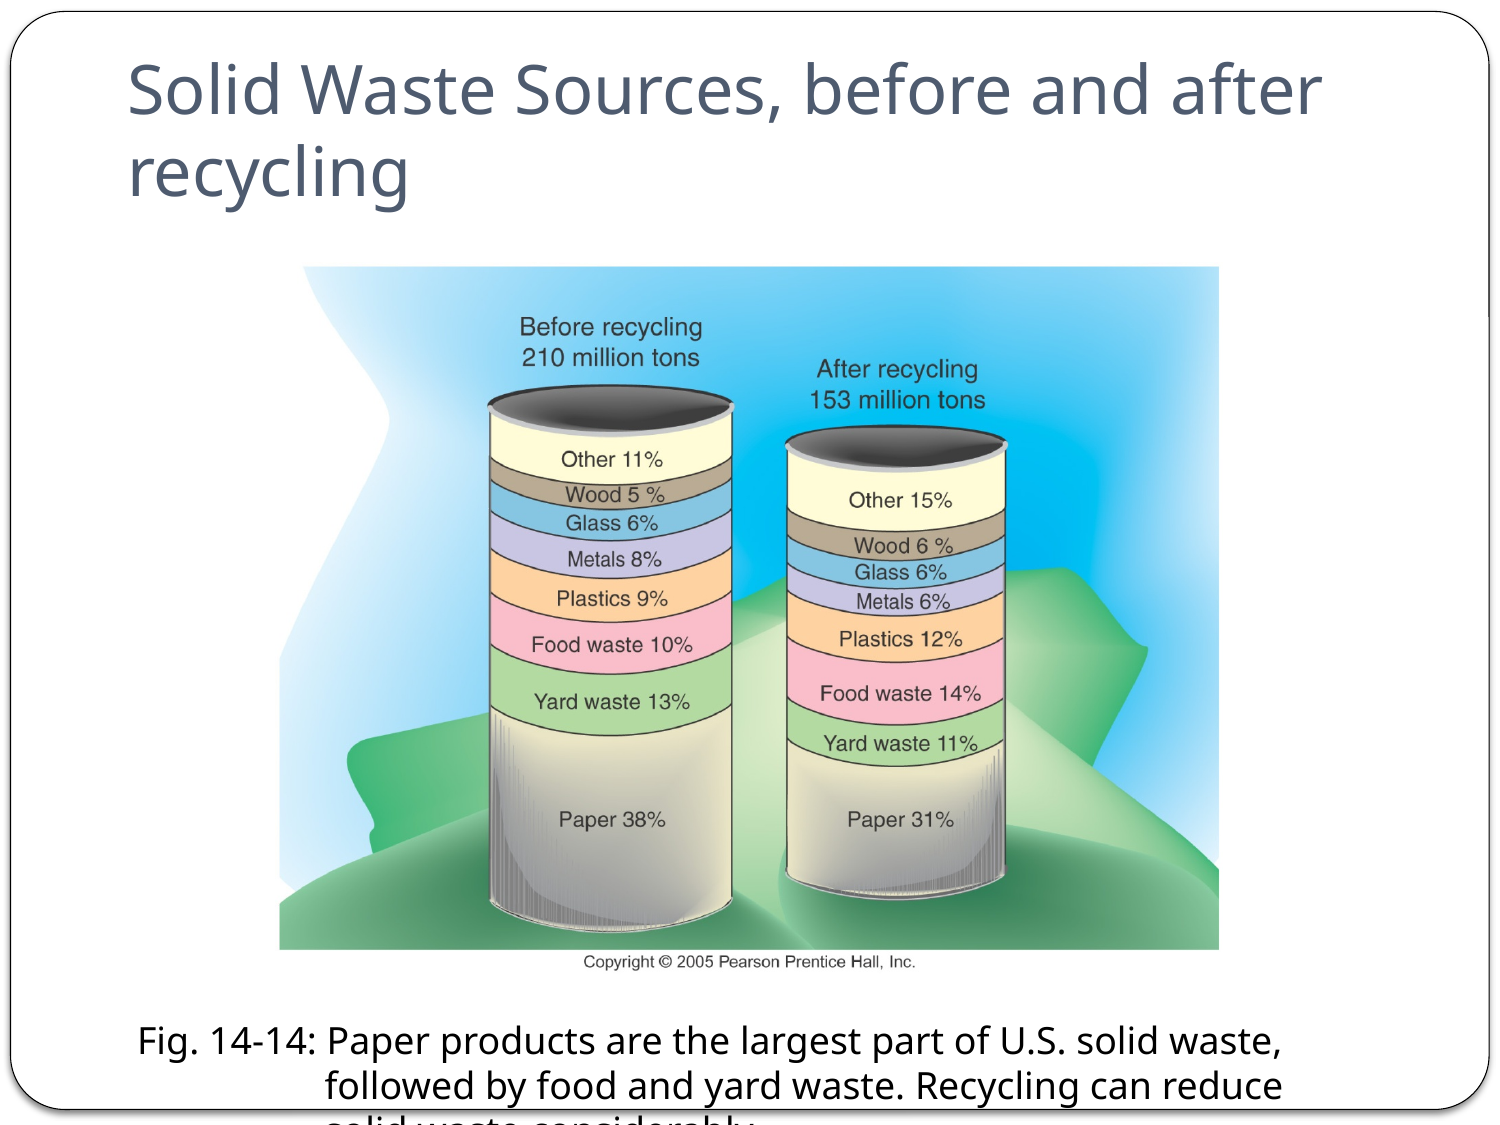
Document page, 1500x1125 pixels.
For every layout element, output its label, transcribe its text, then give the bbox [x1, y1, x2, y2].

text_box Fig. 14-14: Paper products are the largest part of U.S. solid waste, followed by food and yard waste. Recycling can reduce solid waste considerably. [122, 1009, 1392, 1125]
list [274, 262, 1223, 976]
title Solid Waste Sources, before and after recycling [112, 37, 1388, 225]
